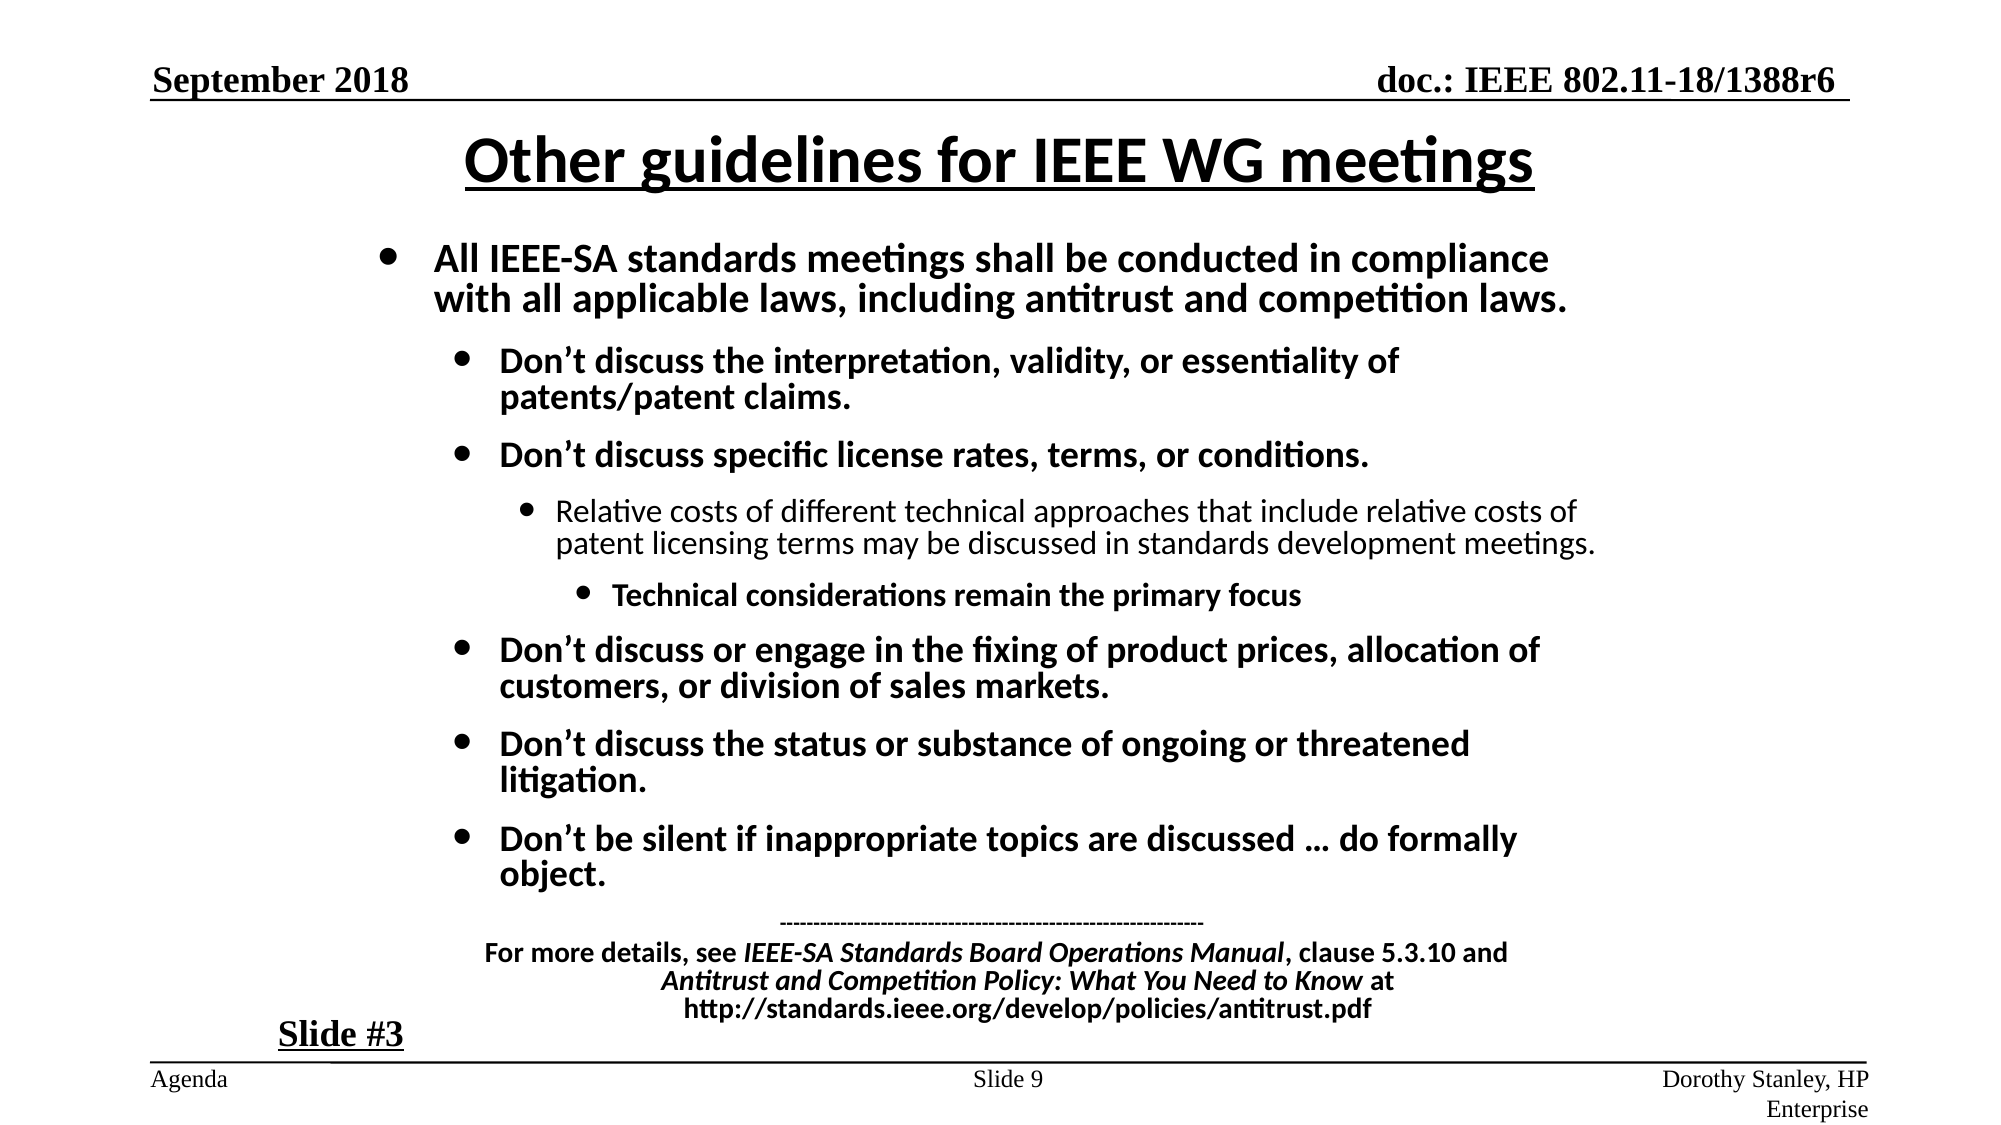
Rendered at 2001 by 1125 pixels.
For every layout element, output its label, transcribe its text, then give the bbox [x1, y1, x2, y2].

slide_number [152, 54, 567, 100]
text_box Slide #3 [263, 1001, 420, 1062]
footer Dorothy Stanley, HP Enterprise [1609, 1062, 1869, 1093]
title Other guidelines for IEEE WG meetings [287, 62, 1713, 250]
list All IEEE-SA standards meetings shall be conducted in compliance with all applicable laws, including antitrust and competition laws. Don’t discuss the interpretation, validity, or essentiality of patents/patent claims. Don’t discuss specific license rates, terms, or conditions. Relative costs of different technical approaches that include relative costs of patent licensing terms may be discussed in standards development meetings. Technical considerations remain the primary focus Don’t discuss or engage in the fixing of product prices, allocation of customers, or division of sales markets. Don’t discuss the status or substance of ongoing or threatened litigation. Don’t be silent if inappropriate topics are discussed … do formally object. --------------------------------------------------------------- For more details, see IEEE-SA Standards Board Operations Manual, clause 5.3.10 and Antitrust and Competition Policy: What You Need to Know at http://standards.ieee.org/develop/policies/antitrust.pdf [362, 233, 1638, 909]
slide_number Slide 9 [964, 1062, 1053, 1093]
